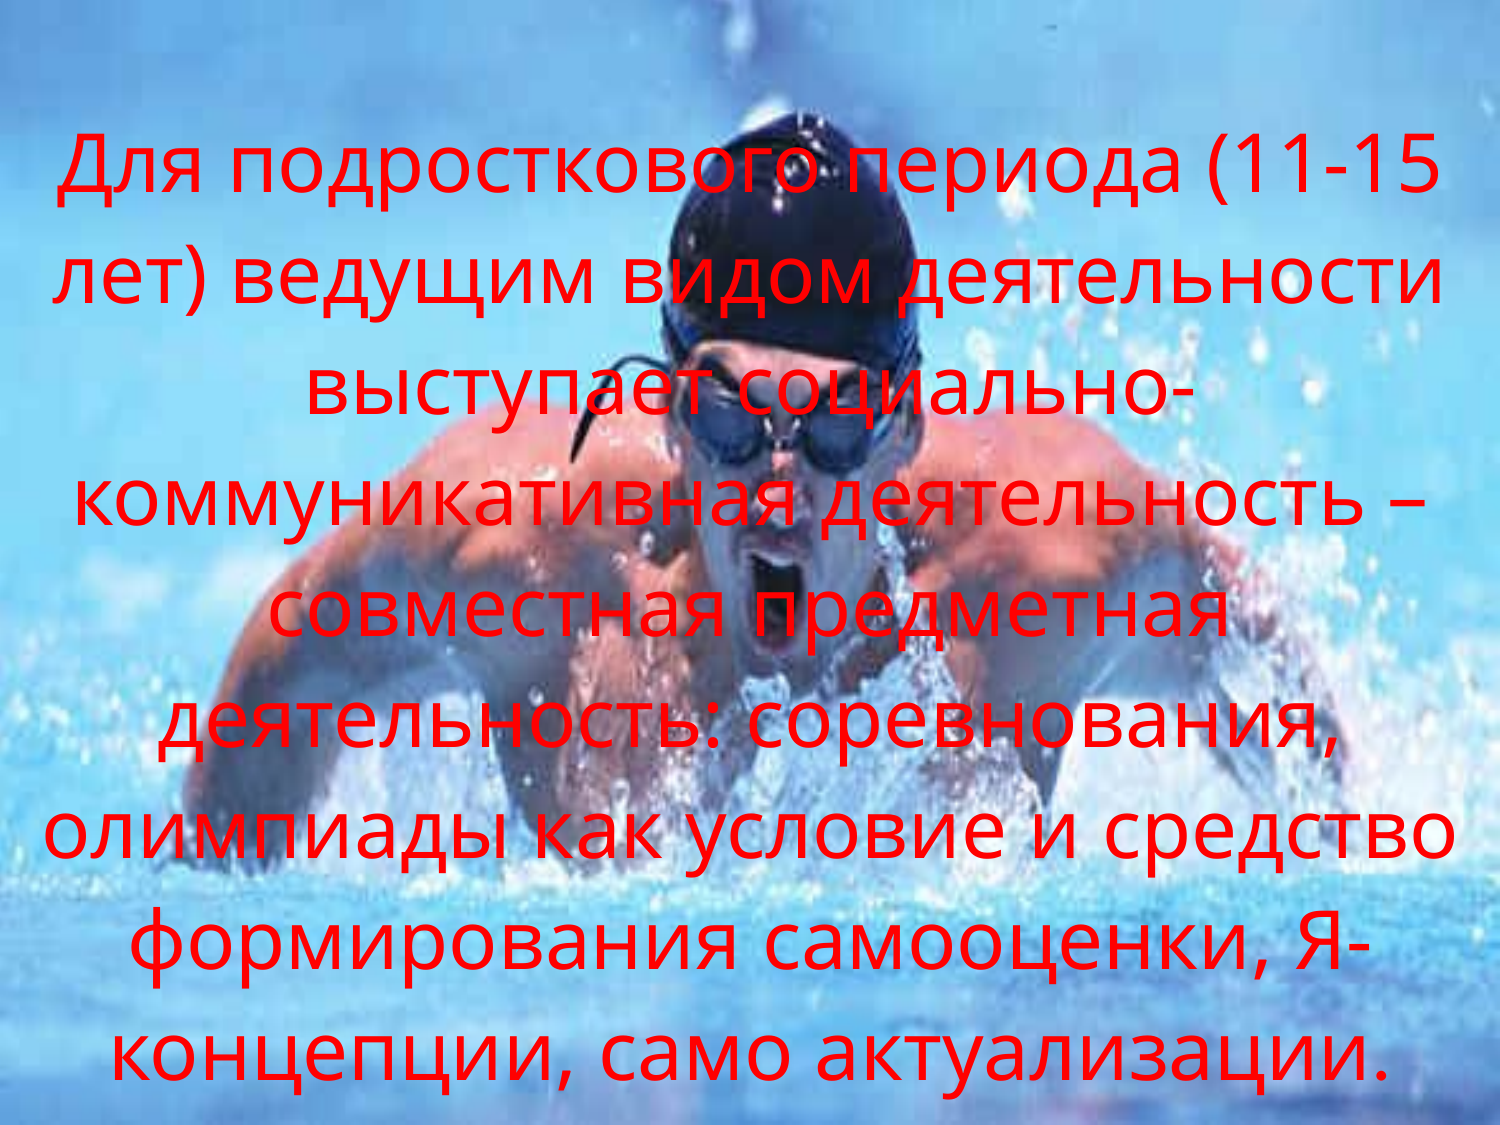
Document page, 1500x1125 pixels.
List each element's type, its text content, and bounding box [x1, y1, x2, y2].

list Для подросткового периода (11-15 лет) ведущим видом деятельности выступает социально-коммуникативная деятельность – совместная предметная деятельность: соревнования, олимпиады как условие и средство формирования самооценки, Я-концепции, само актуализации. [0, 0, 1500, 1125]
